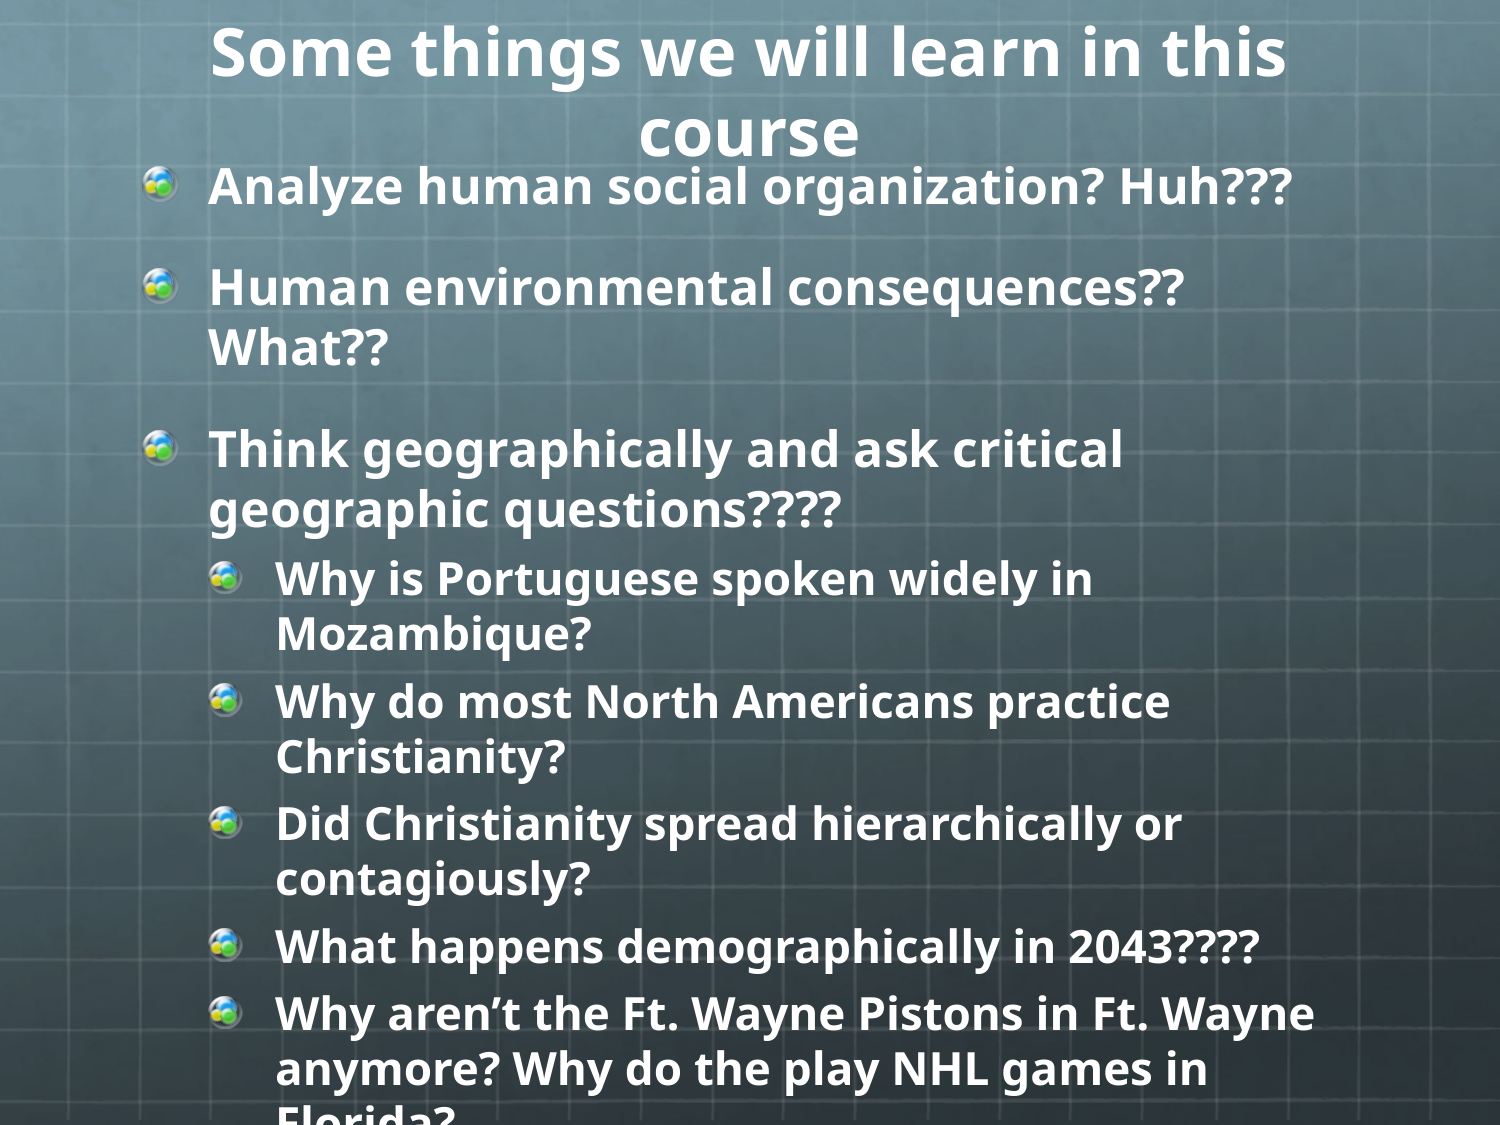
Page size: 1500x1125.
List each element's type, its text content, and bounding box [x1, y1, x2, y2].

list Analyze human social organization? Huh??? Human environmental consequences?? What?? Think geographically and ask critical geographic questions???? Why is Portuguese spoken widely in Mozambique? Why do most North Americans practice Christianity? Did Christianity spread hierarchically or contagiously? What happens demographically in 2043???? Why aren’t the Ft. Wayne Pistons in Ft. Wayne anymore? Why do the play NHL games in Florida? What do clustering patterns of voting districts in a state tell one about the population? [127, 146, 1372, 1089]
picture [0, 0, 1500, 1125]
title Some things we will learn in this course [127, 17, 1372, 146]
